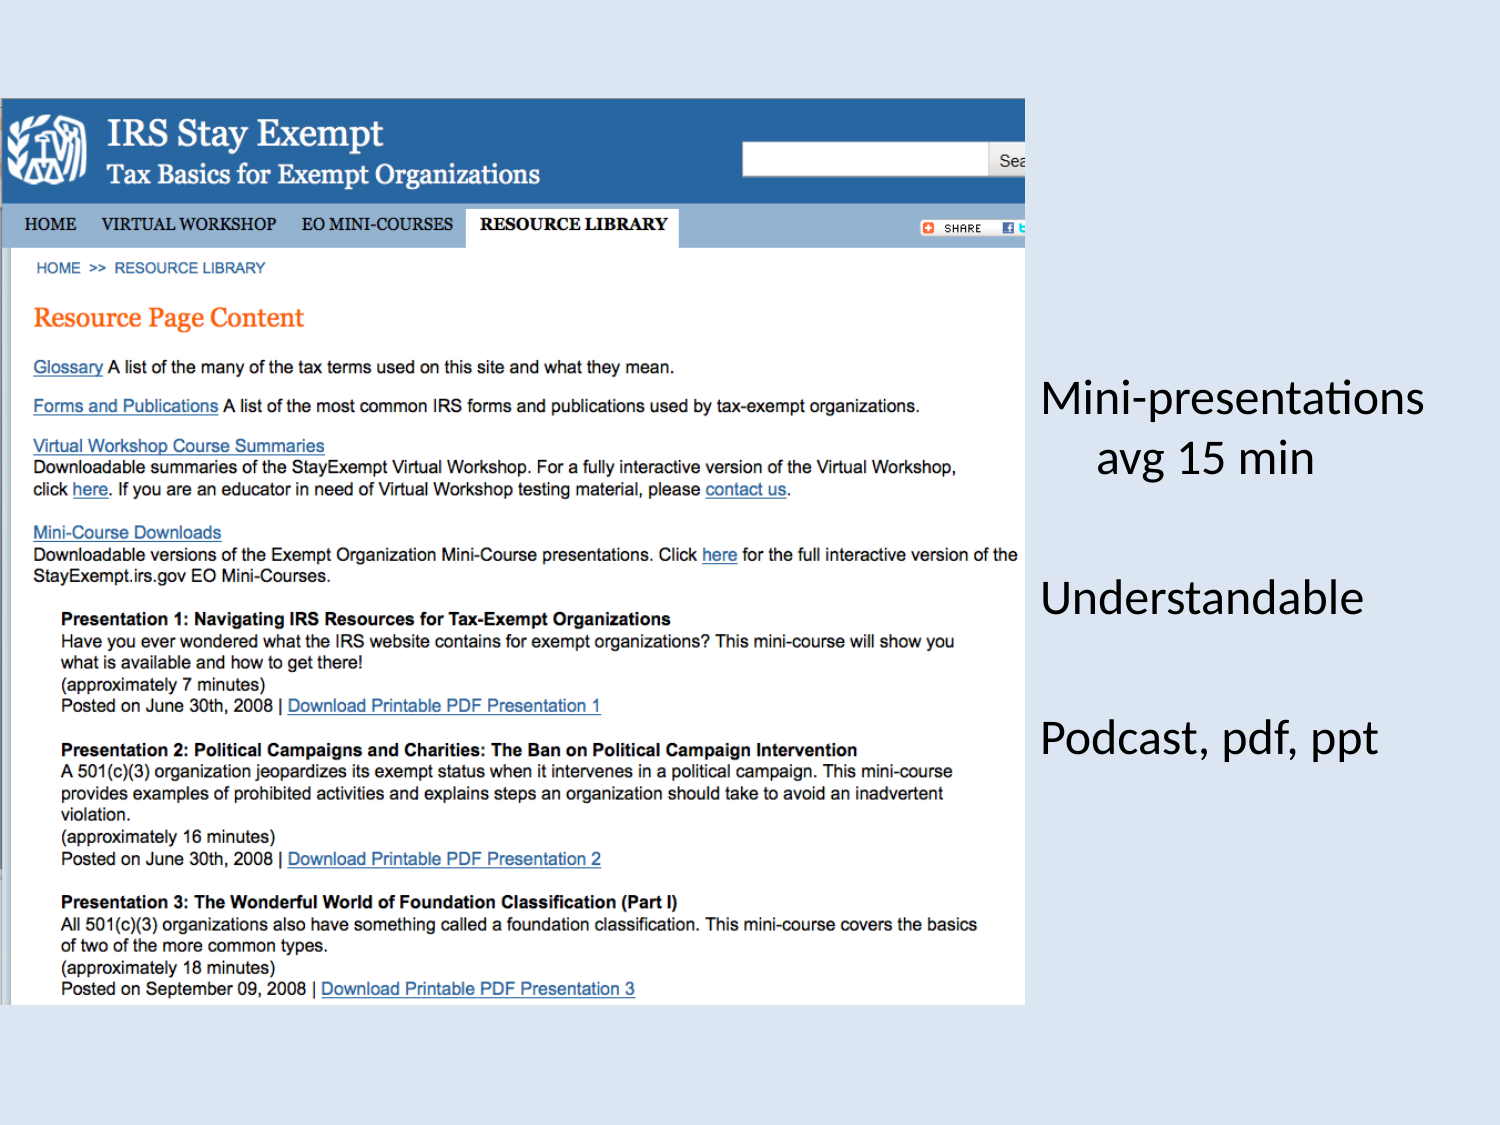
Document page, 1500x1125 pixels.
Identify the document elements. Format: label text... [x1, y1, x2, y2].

list Mini-presentations avg 15 min Understandable Podcast, pdf, ppt [1029, 356, 1500, 1005]
picture [0, 98, 1026, 1006]
